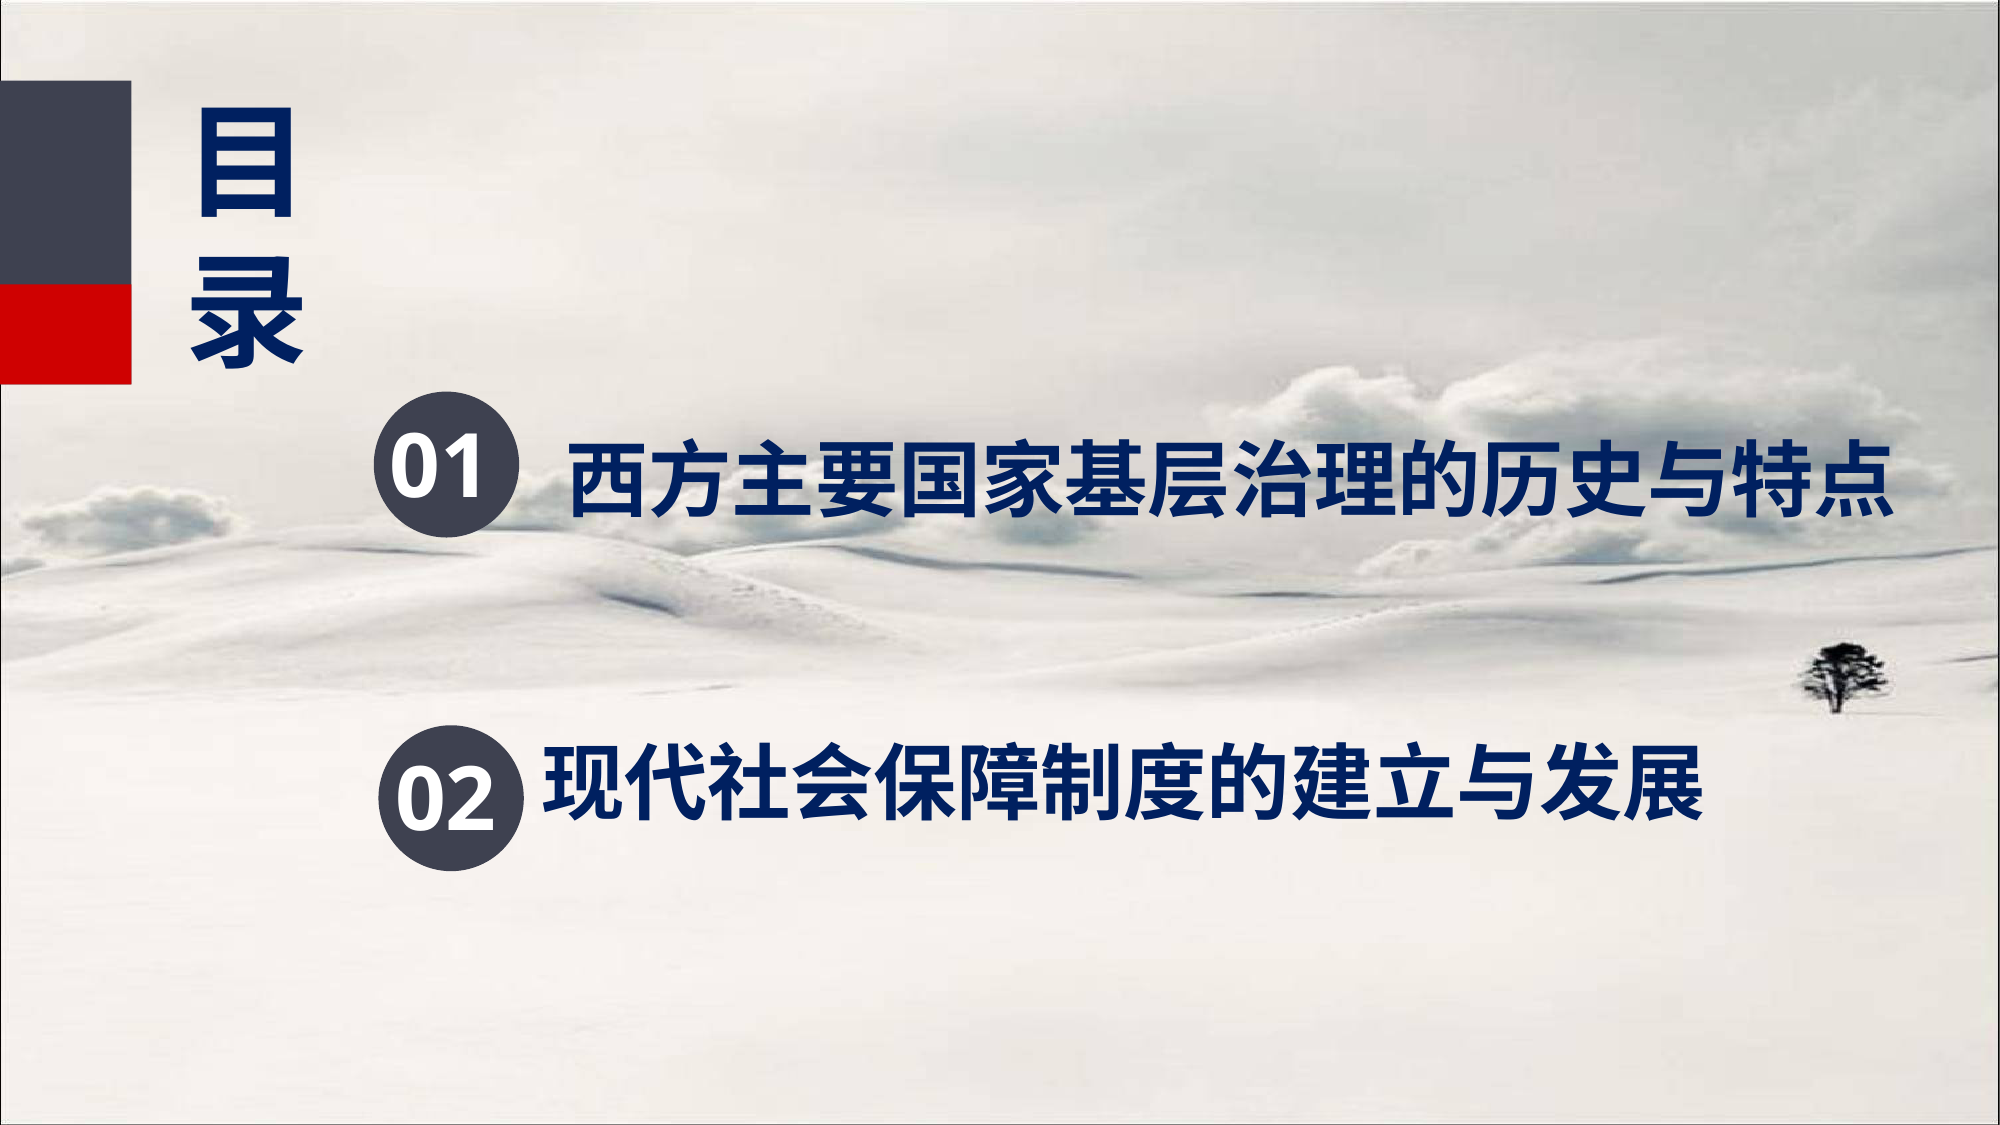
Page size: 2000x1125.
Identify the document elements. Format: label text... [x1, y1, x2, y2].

text_box 目录 [169, 75, 271, 390]
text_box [373, 391, 1922, 557]
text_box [378, 724, 1875, 872]
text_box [0, 80, 132, 385]
picture [0, 0, 2000, 1125]
